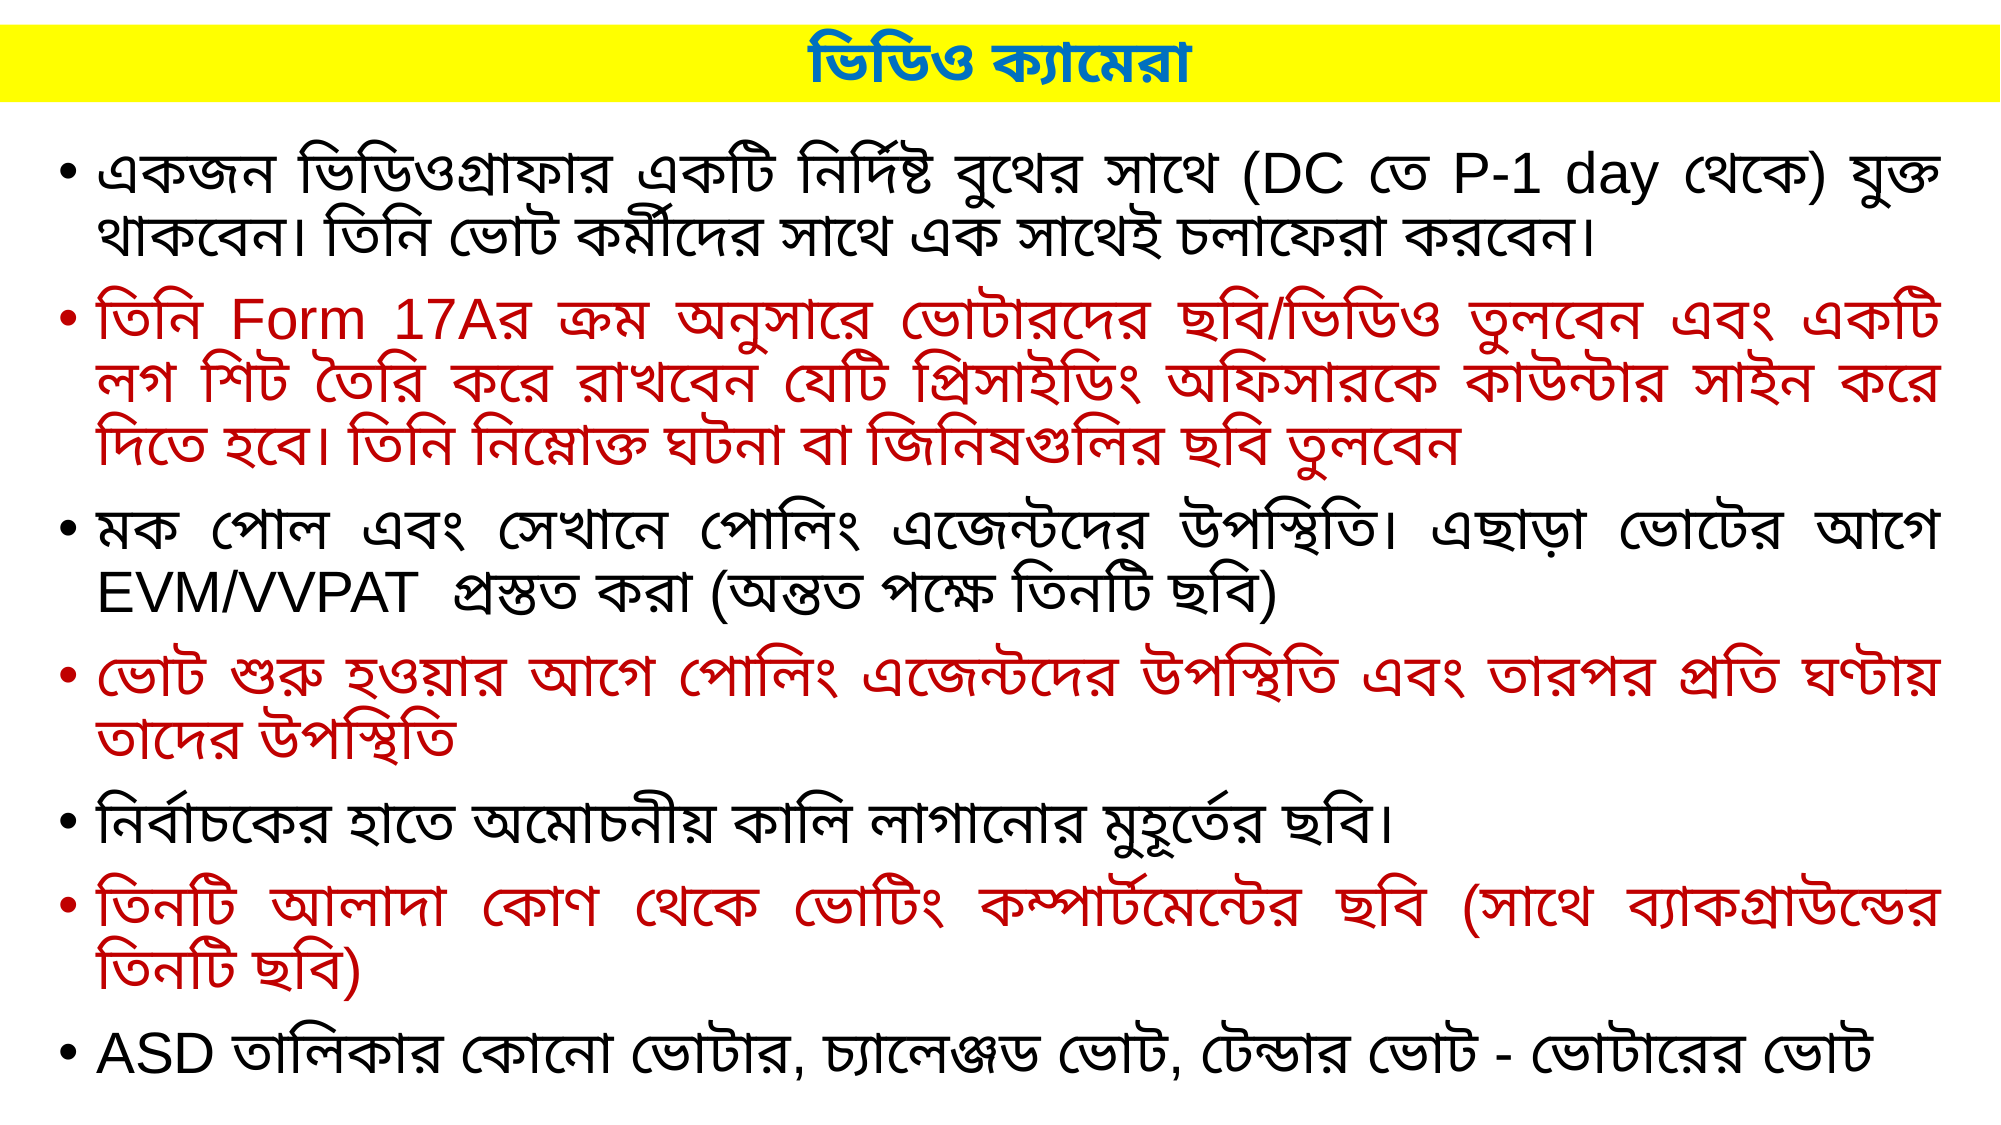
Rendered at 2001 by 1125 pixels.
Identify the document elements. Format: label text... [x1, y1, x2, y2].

list একজন ভিডিওগ্রাফার একটি নির্দিষ্ট বুথের সাথে (DC তে P-1 day থেকে) যুক্ত থাকবেন। তিনি ভোট কর্মীদের সাথে এক সাথেই চলাফেরা করবেন। তিনি Form 17Aর ক্রম অনুসারে ভোটারদের ছবি/ভিডিও তুলবেন এবং একটি লগ শিট তৈরি করে রাখবেন যেটি প্রিসাইডিং অফিসারকে কাউন্টার সাইন করে দিতে হবে। তিনি নিম্নোক্ত ঘটনা বা জিনিষগুলির ছবি তুলবেন মক পোল এবং সেখানে পোলিং এজেন্টদের উপস্থিতি। এছাড়া ভোটের আগে EVM/VVPAT প্রস্তত করা (অন্তত পক্ষে তিনটি ছবি) ভোট শুরু হওয়ার আগে পোলিং এজেন্টদের উপস্থিতি এবং তারপর প্রতি ঘণ্টায় তাদের উপস্থিতি নির্বাচকের হাতে অমোচনীয় কালি লাগানোর মুহূর্তের ছবি। তিনটি আলাদা কোণ থেকে ভোটিং কম্পার্টমেন্টের ছবি (সাথে ব্যাকগ্রাউন্ডের তিনটি ছবি) ASD তালিকার কোনো ভোটার, চ্যালেঞ্জড ভোট, টেন্ডার ভোট - ভোটারের ভোট [43, 135, 1957, 980]
title ভিডিও ক্যামেরা [0, 24, 2000, 103]
